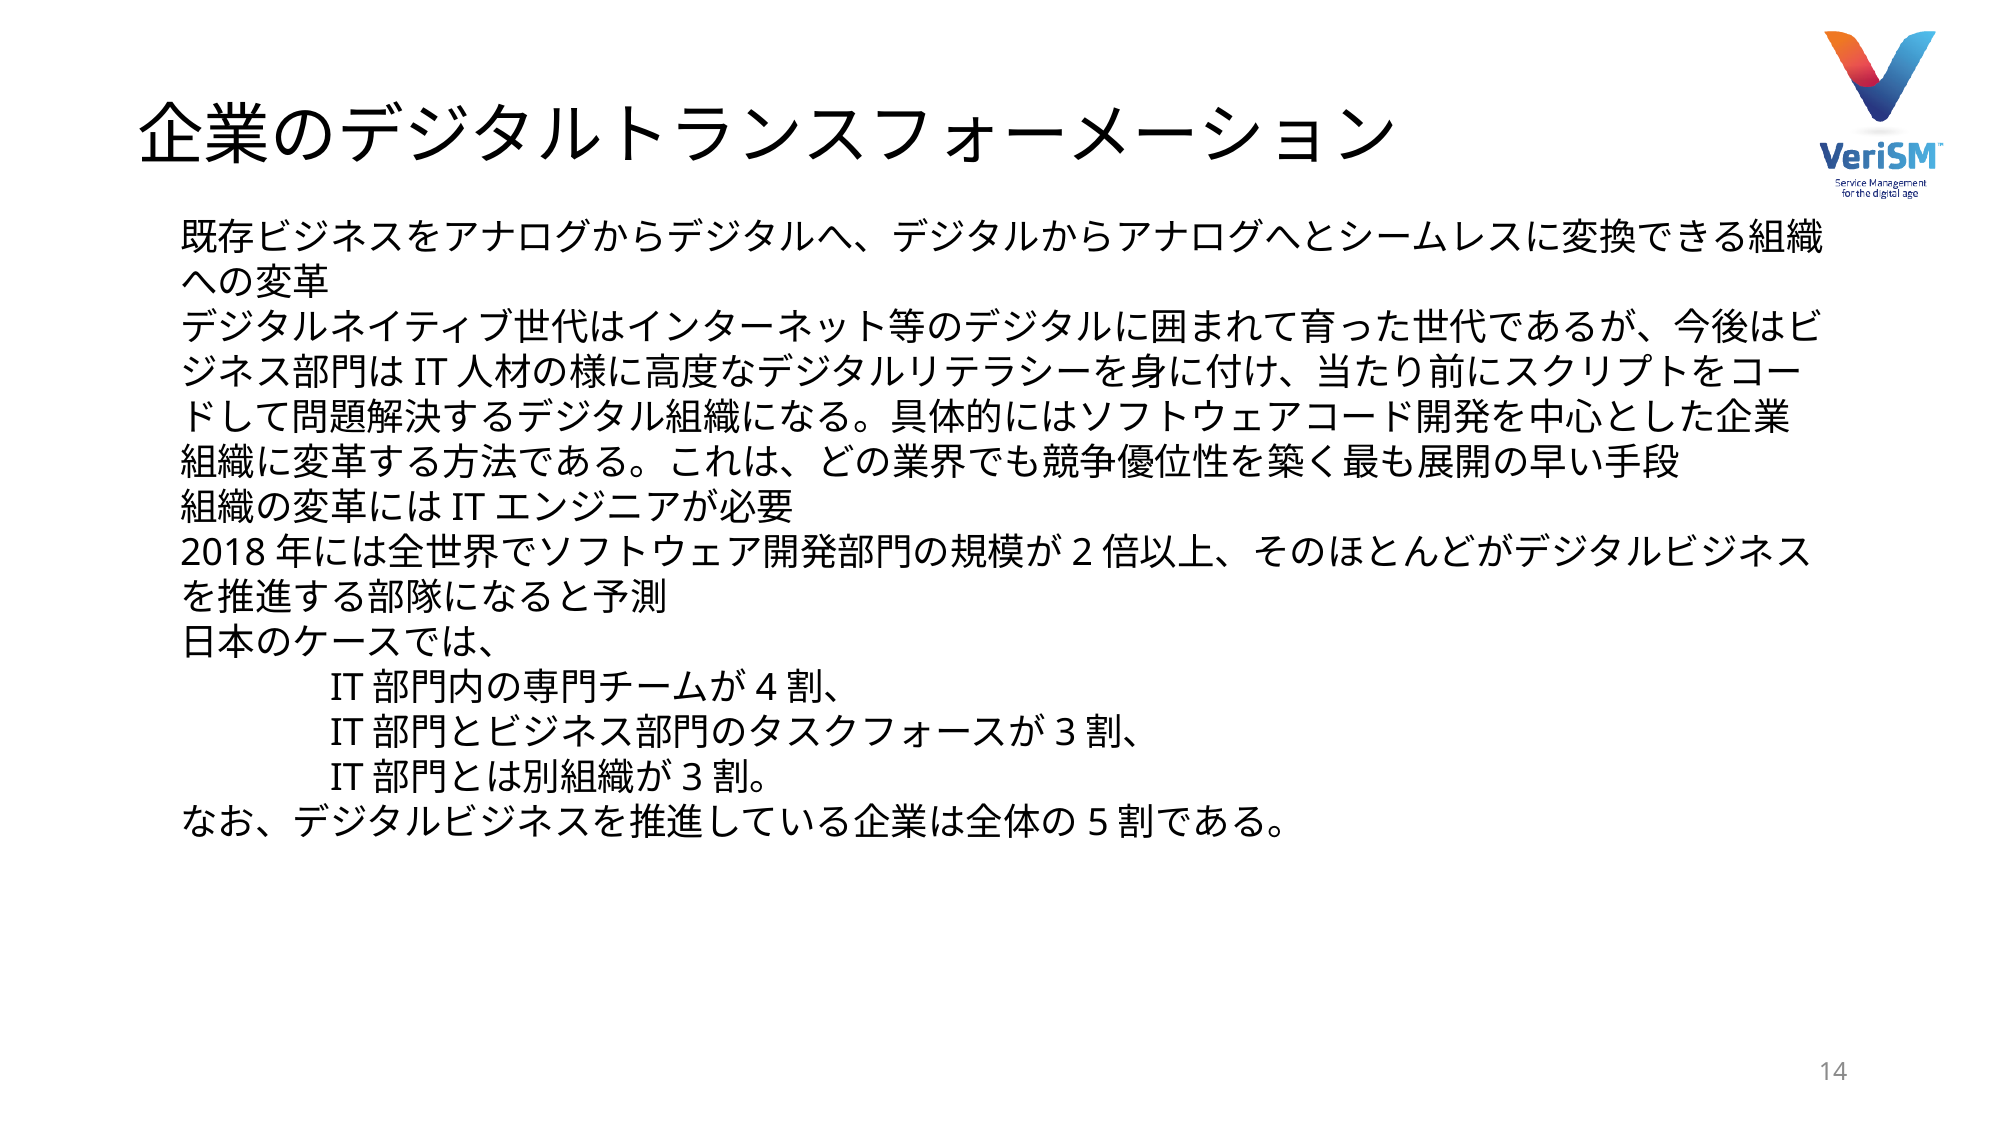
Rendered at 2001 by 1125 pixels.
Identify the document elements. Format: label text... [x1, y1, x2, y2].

text_box 企業のデジタルトランスフォーメーション [122, 84, 1414, 180]
picture [1768, 0, 1995, 226]
text_box 既存ビジネスをアナログからデジタルへ、デジタルからアナログへとシームレスに変換できる組織への変革 デジタルネイティブ世代はインターネット等のデジタルに囲まれて育った世代であるが、今後はビジネス部門はIT人材の様に高度なデジタルリテラシーを身に付け、当たり前にスクリプトをコードして問題解決するデジタル組織になる。具体的にはソフトウェアコード開発を中心とした企業組織に変革する方法である。これは、どの業界でも競争優位性を築く最も展開の早い手段 組織の変革にはITエンジニアが必要 2018年には全世界でソフトウェア開発部門の規模が2倍以上、そのほとんどがデジタルビジネスを推進する部隊になると予測 日本のケースでは、 IT部門内の専門チームが4割、 IT部門とビジネス部門のタスクフォースが3割、 IT部門とは別組織が3割。 なお、デジタルビジネスを推進している企業は全体の5割である。 [165, 205, 1839, 851]
slide_number 14 [1412, 1042, 1863, 1103]
